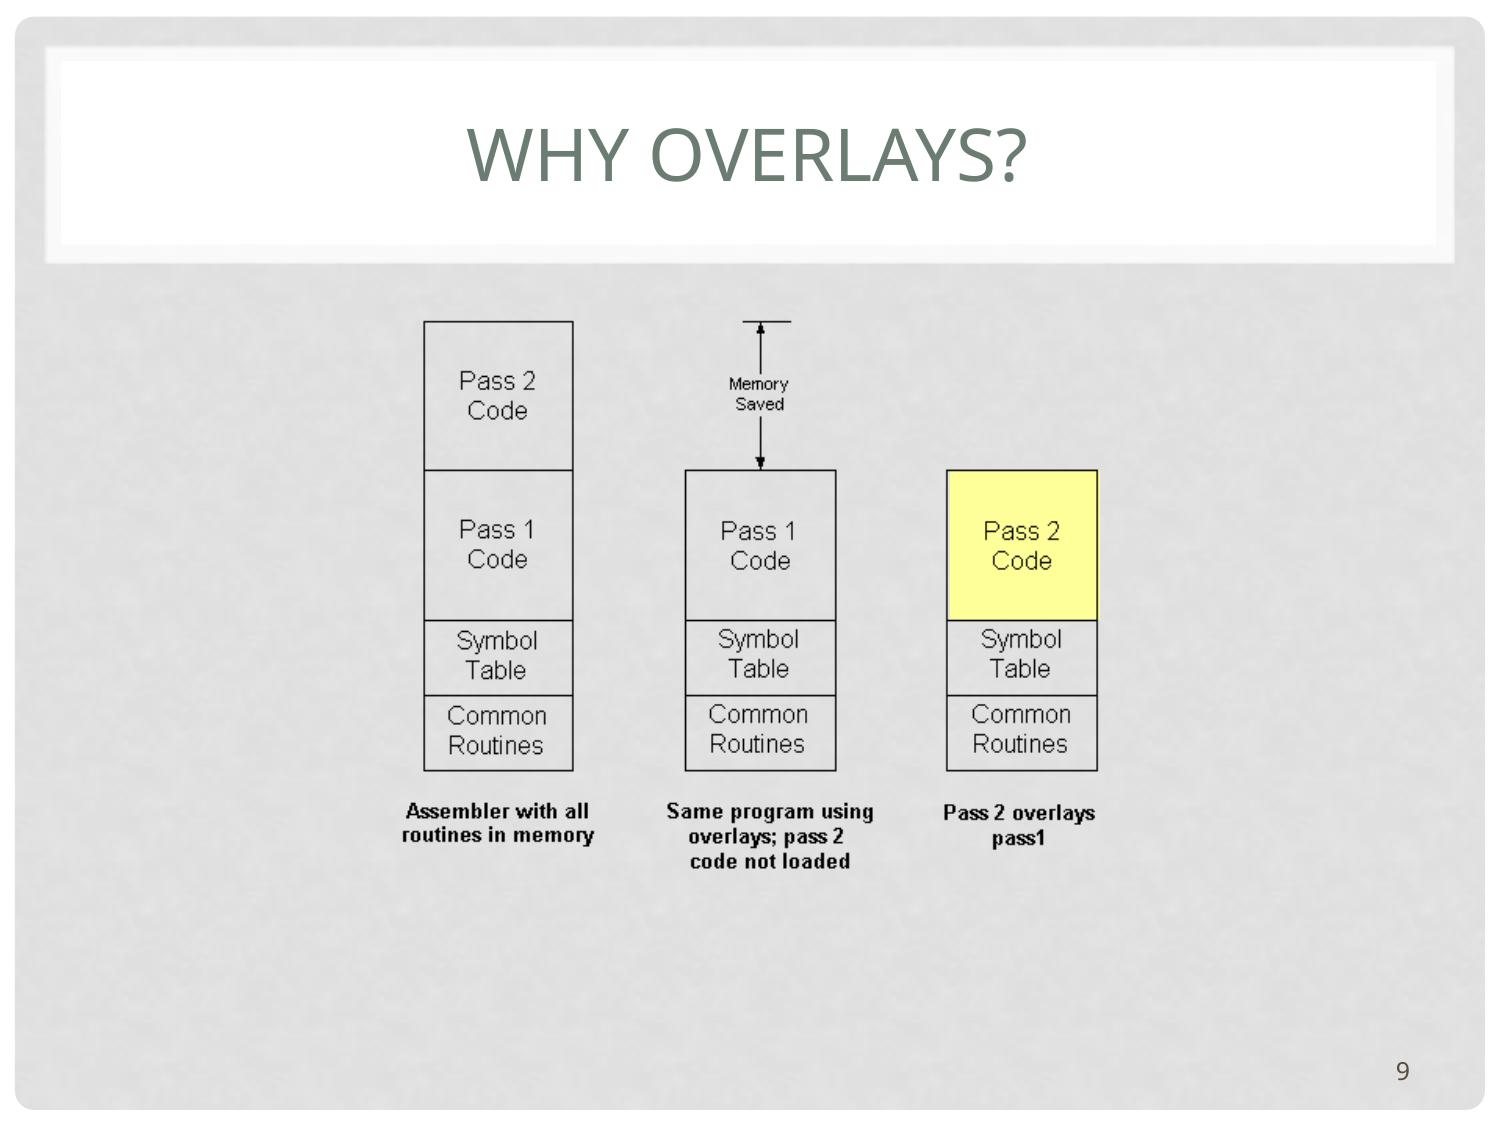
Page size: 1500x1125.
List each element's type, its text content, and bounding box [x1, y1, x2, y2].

picture [383, 315, 1117, 876]
slide_number 9 [1074, 1042, 1425, 1103]
title Why Overlays? [69, 66, 1425, 238]
